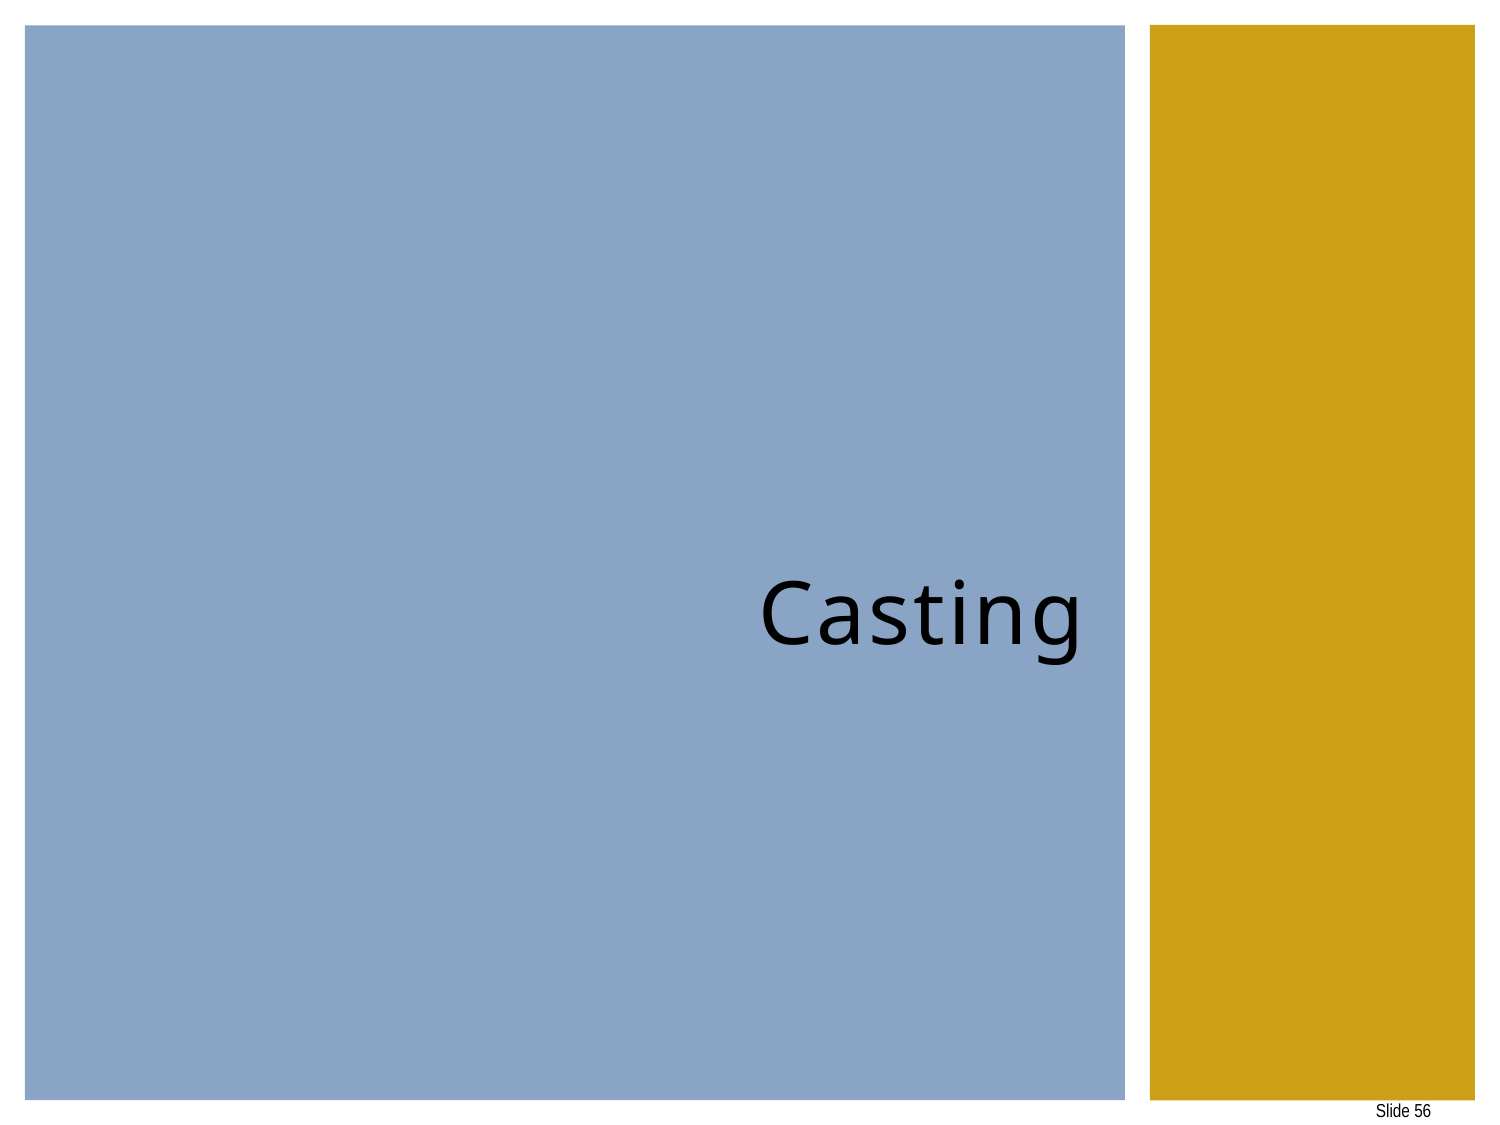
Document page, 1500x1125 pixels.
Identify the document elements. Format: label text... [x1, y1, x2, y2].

title Casting [62, 474, 1100, 745]
